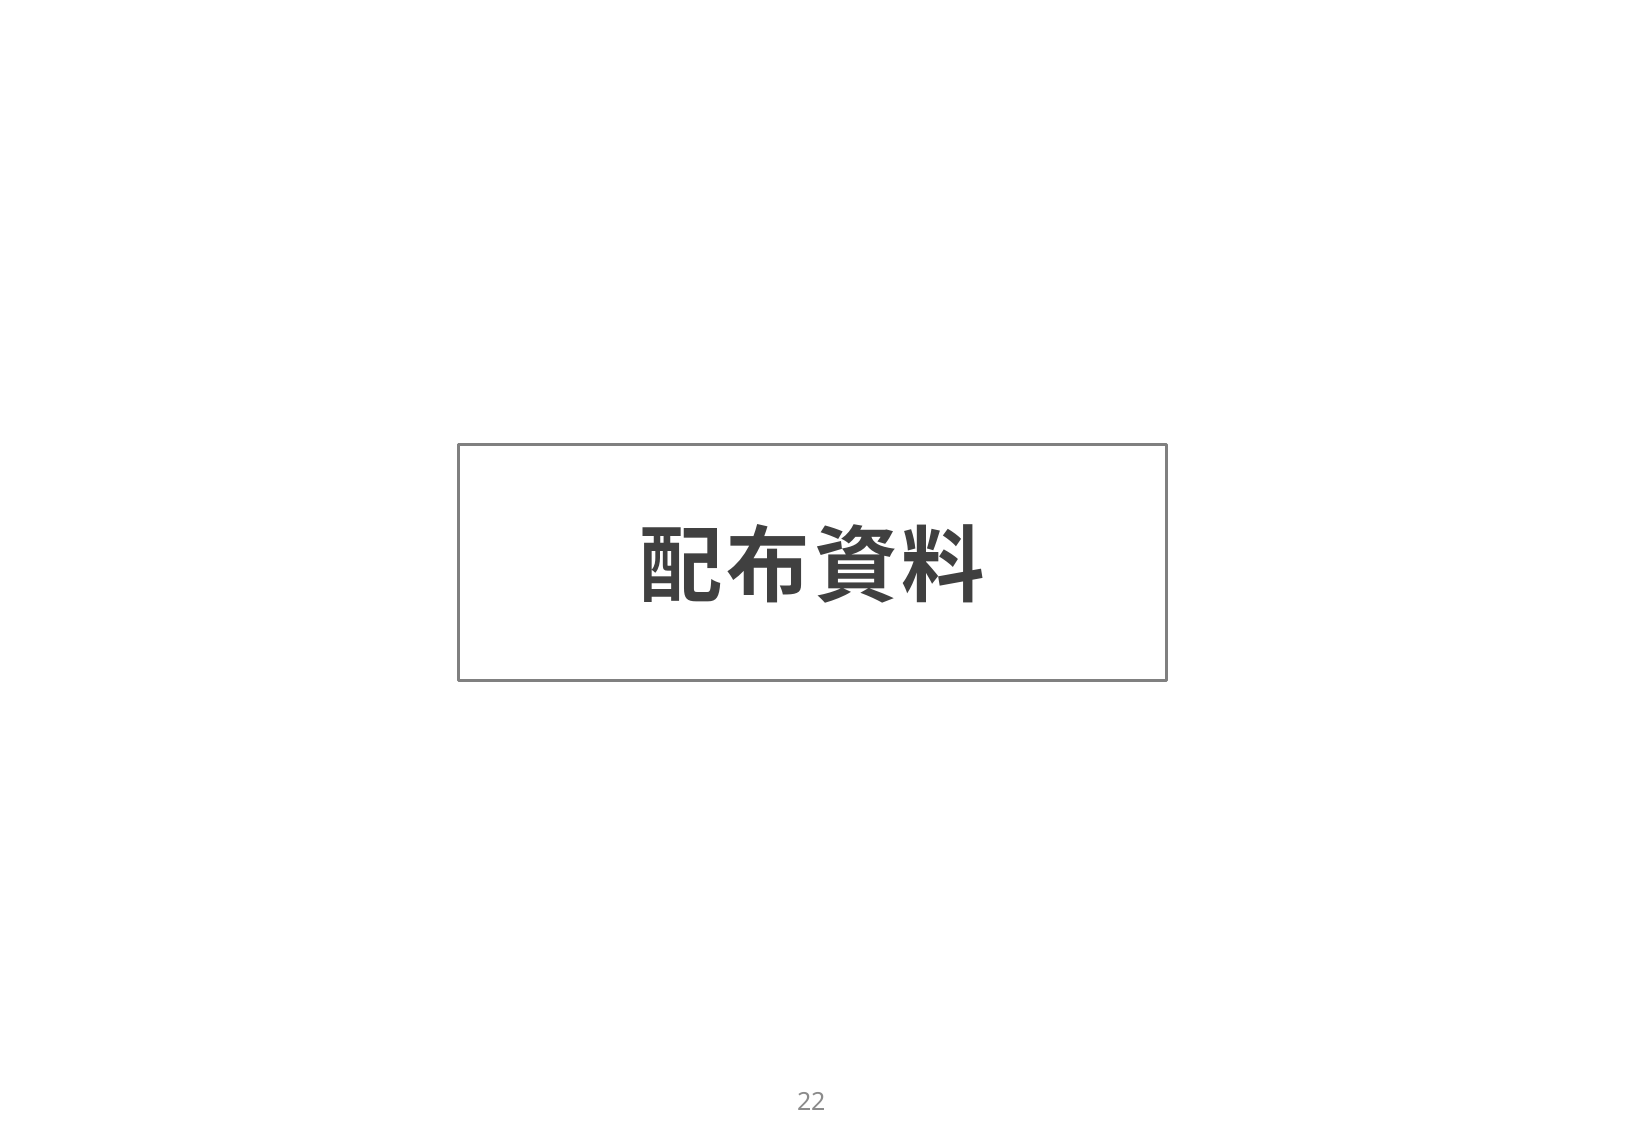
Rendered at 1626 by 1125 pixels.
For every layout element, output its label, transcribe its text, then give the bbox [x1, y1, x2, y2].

text_box 配布資料 [458, 444, 1167, 681]
text_box 21 [772, 1081, 850, 1123]
